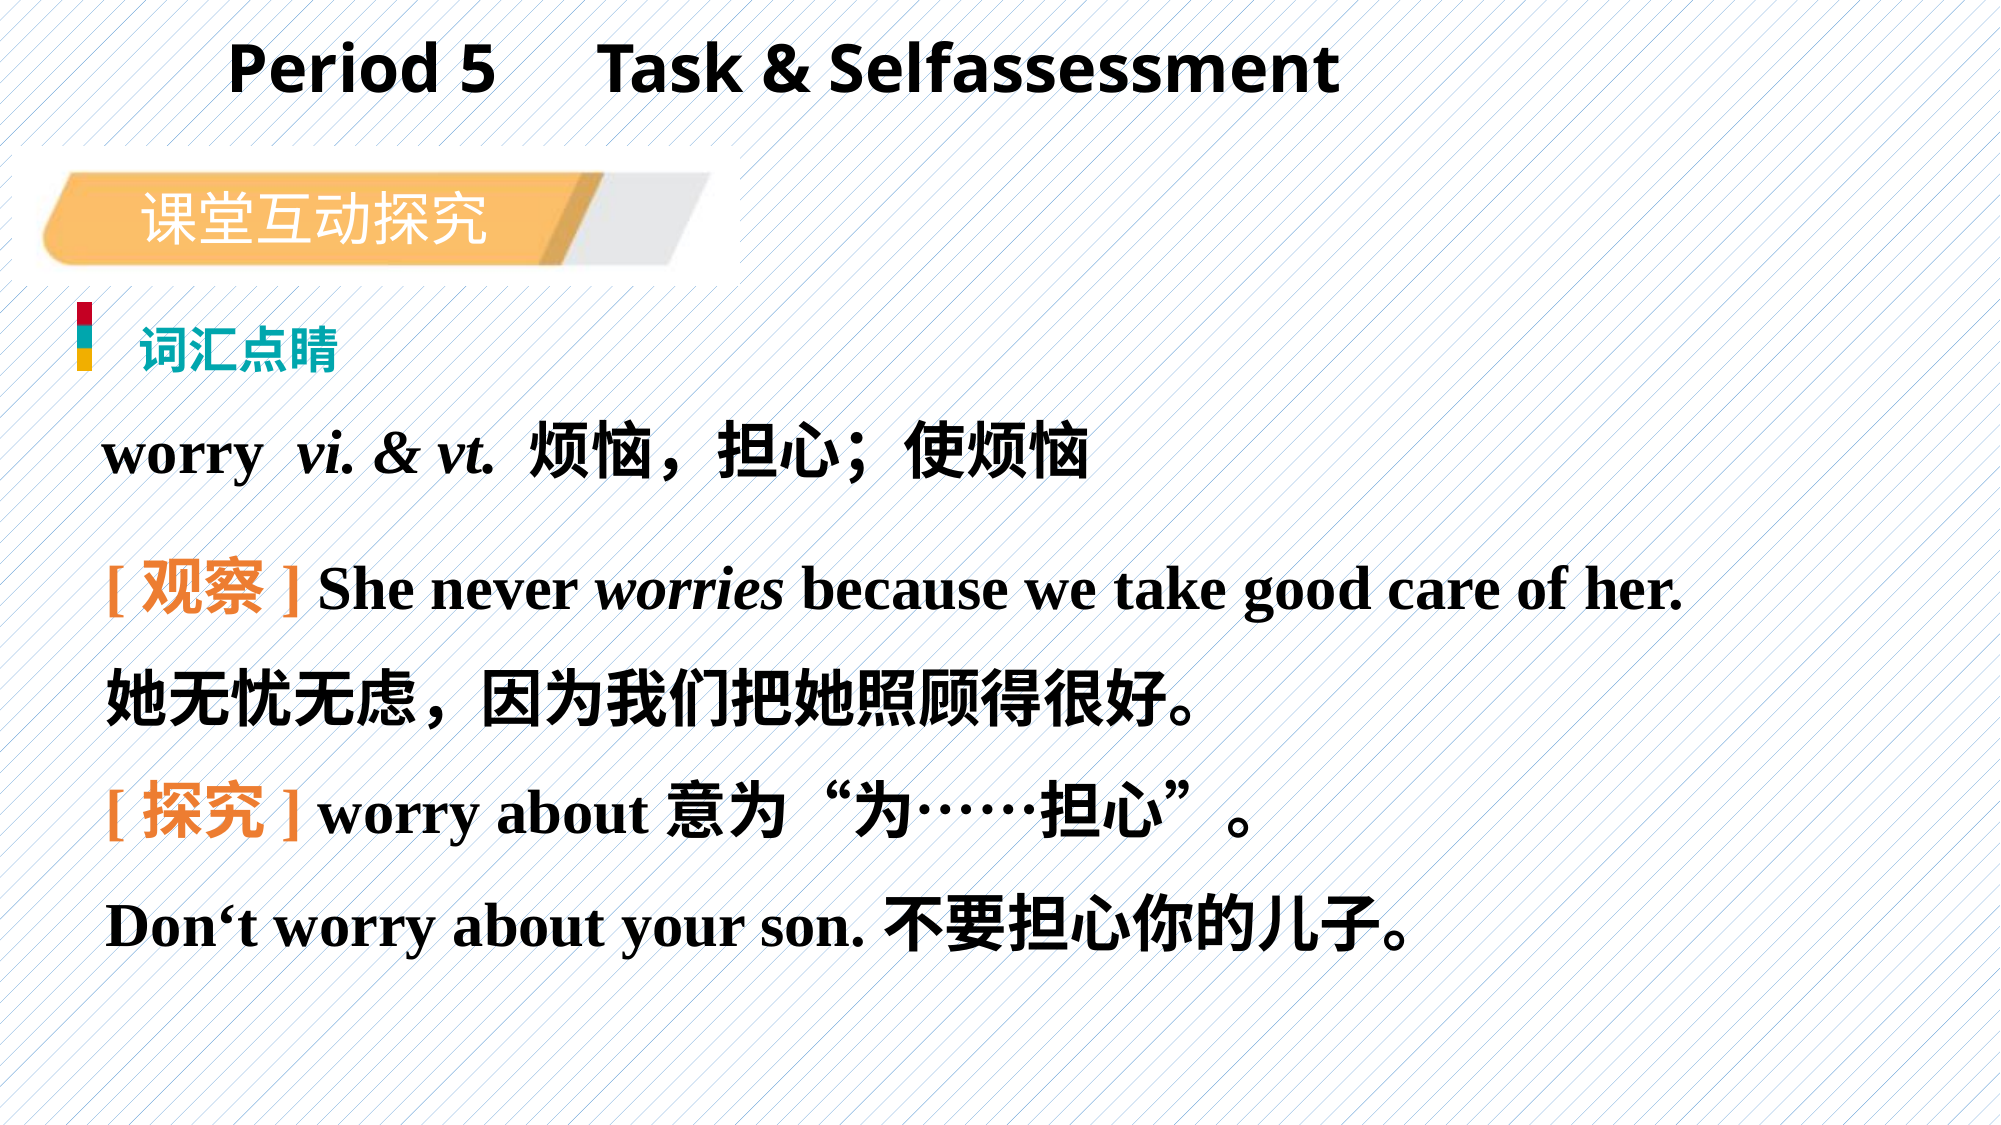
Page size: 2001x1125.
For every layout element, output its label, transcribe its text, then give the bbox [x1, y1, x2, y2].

text_box 词汇点睛 [124, 286, 366, 366]
text_box worry vi. & vt. 烦恼，担心；使烦恼 [87, 366, 1517, 494]
text_box [观察] She never worries because we take good care of her. 她无忧无虑，因为我们把她照顾得很好。 [探究] worry about意为“为……担心”。 Don‘t worry about your son.不要担心你的儿子。 [91, 501, 1766, 967]
text_box Period 5 Task & Self­assessment [211, 18, 1357, 114]
picture [77, 302, 92, 371]
picture [12, 146, 740, 286]
